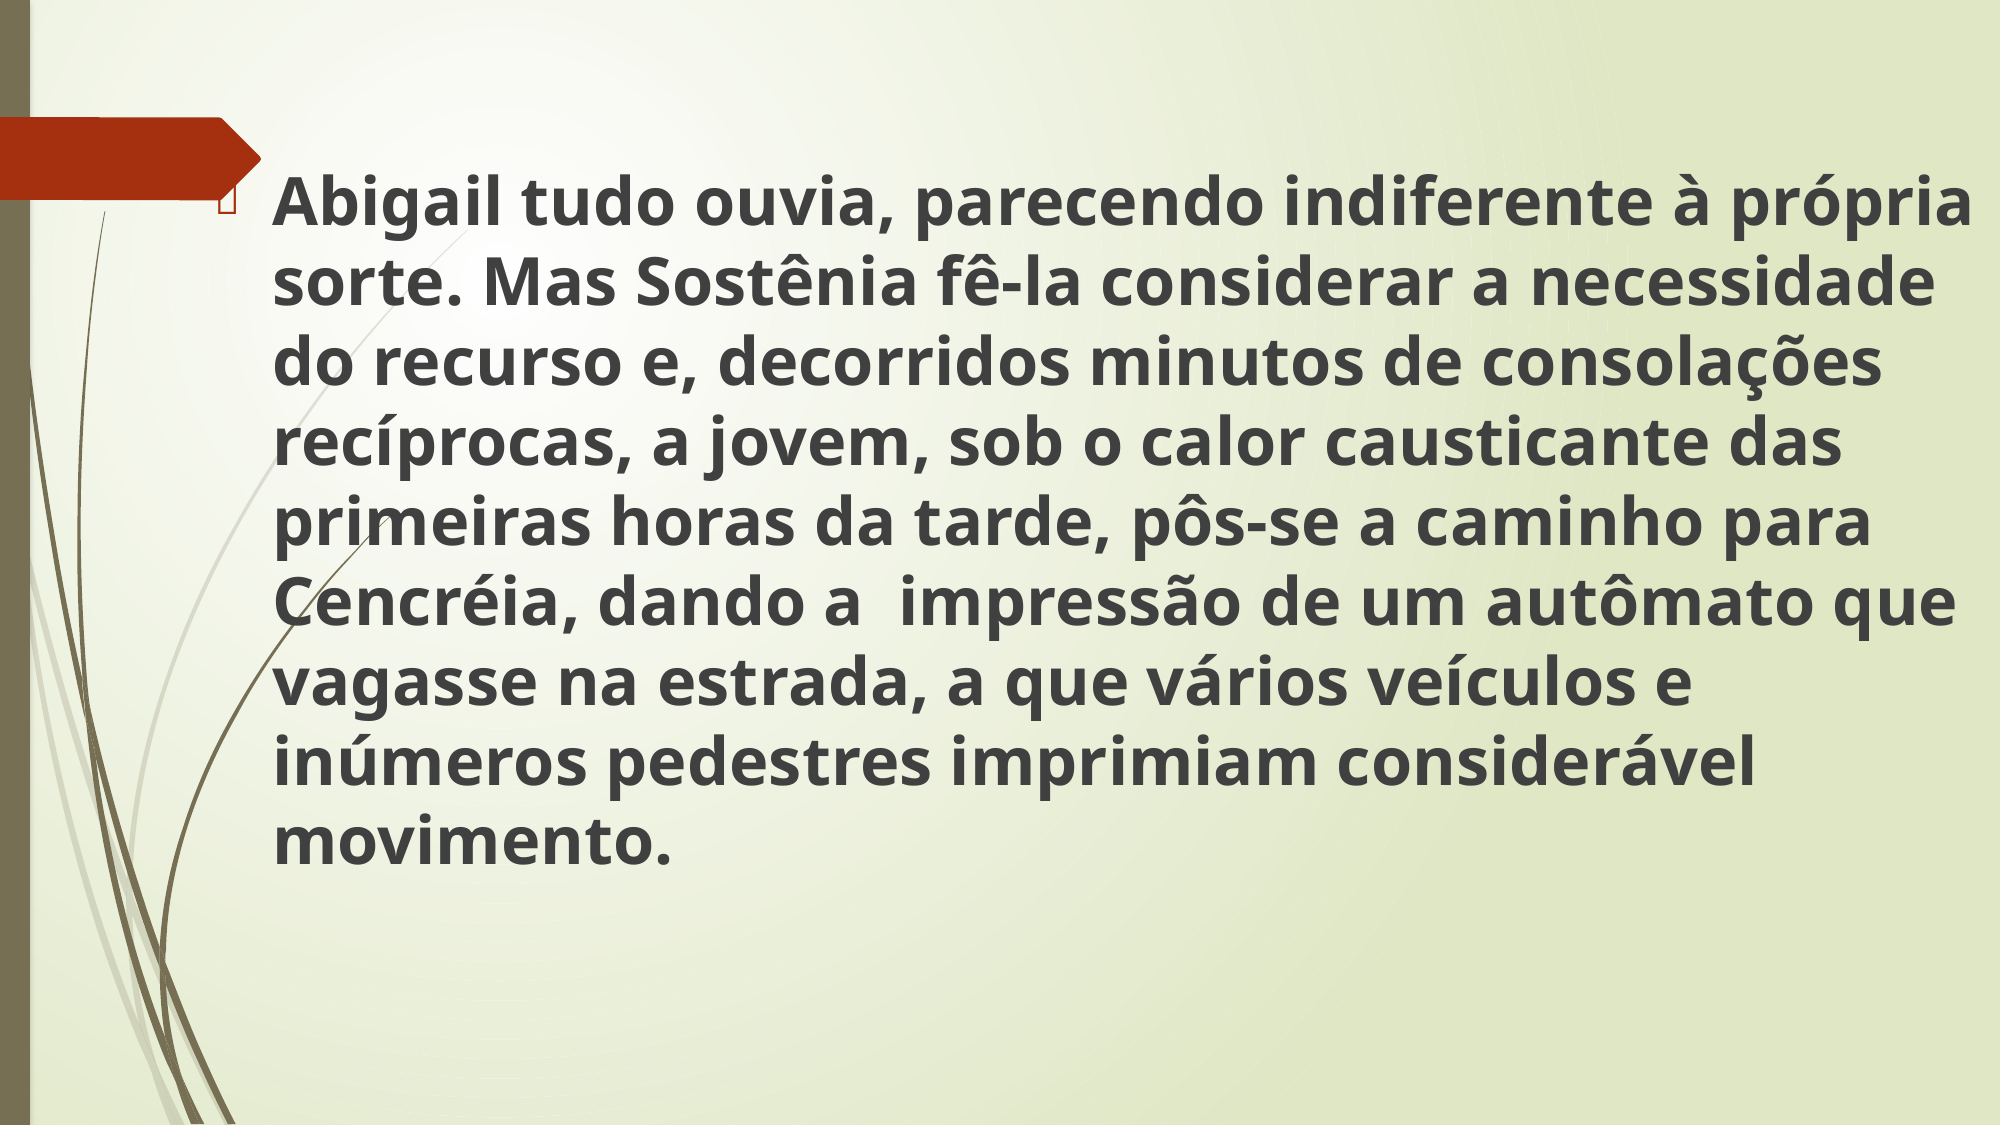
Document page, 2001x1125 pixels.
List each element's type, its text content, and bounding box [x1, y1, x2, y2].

list Abigail tudo ouvia, parecendo indiferente à própria sorte. Mas Sostênia fê-la considerar a necessidade do recurso e, decorridos minutos de consolações recíprocas, a jovem, sob o calor causticante das primeiras horas da tarde, pôs-se a caminho para Cencréia, dando a impressão de um autômato que vagasse na estrada, a que vários veículos e inúmeros pedestres imprimiam considerável movimento. [201, 0, 2000, 1125]
